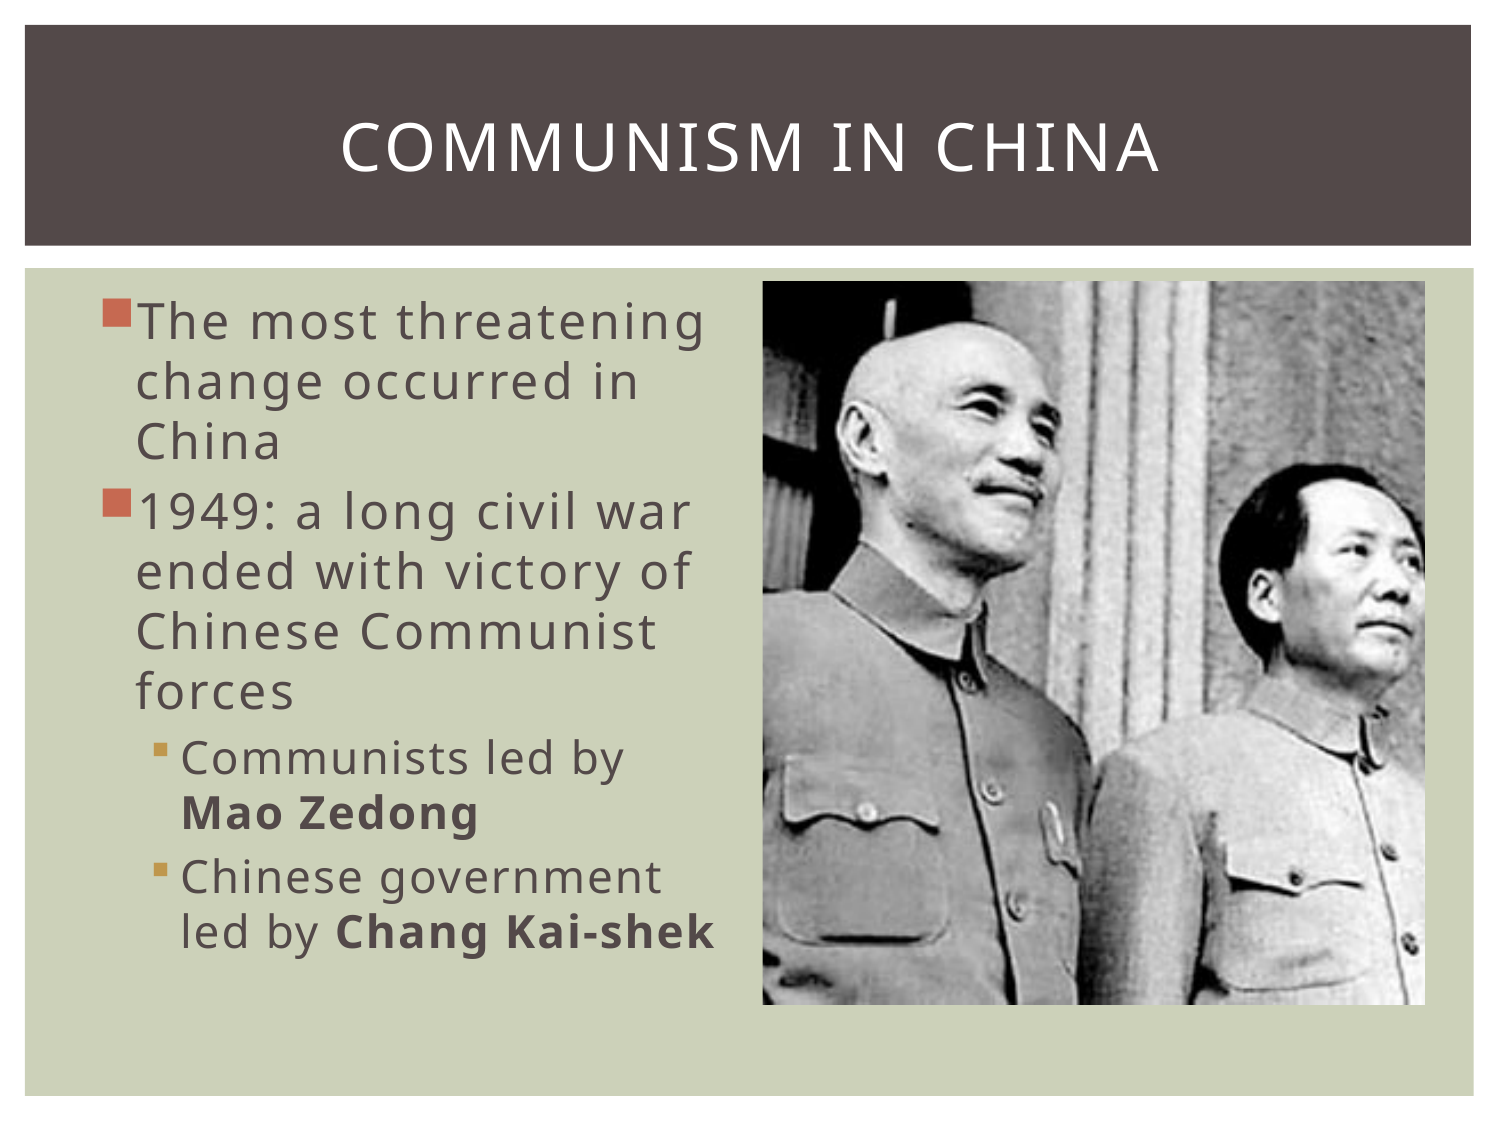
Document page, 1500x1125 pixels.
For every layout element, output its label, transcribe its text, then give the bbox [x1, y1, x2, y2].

title Communism in China [62, 58, 1438, 232]
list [762, 281, 1426, 1006]
list The most threatening change occurred in China 1949: a long civil war ended with victory of Chinese Communist forces Communists led by Mao Zedong Chinese government led by Chang Kai-shek [75, 281, 738, 1005]
